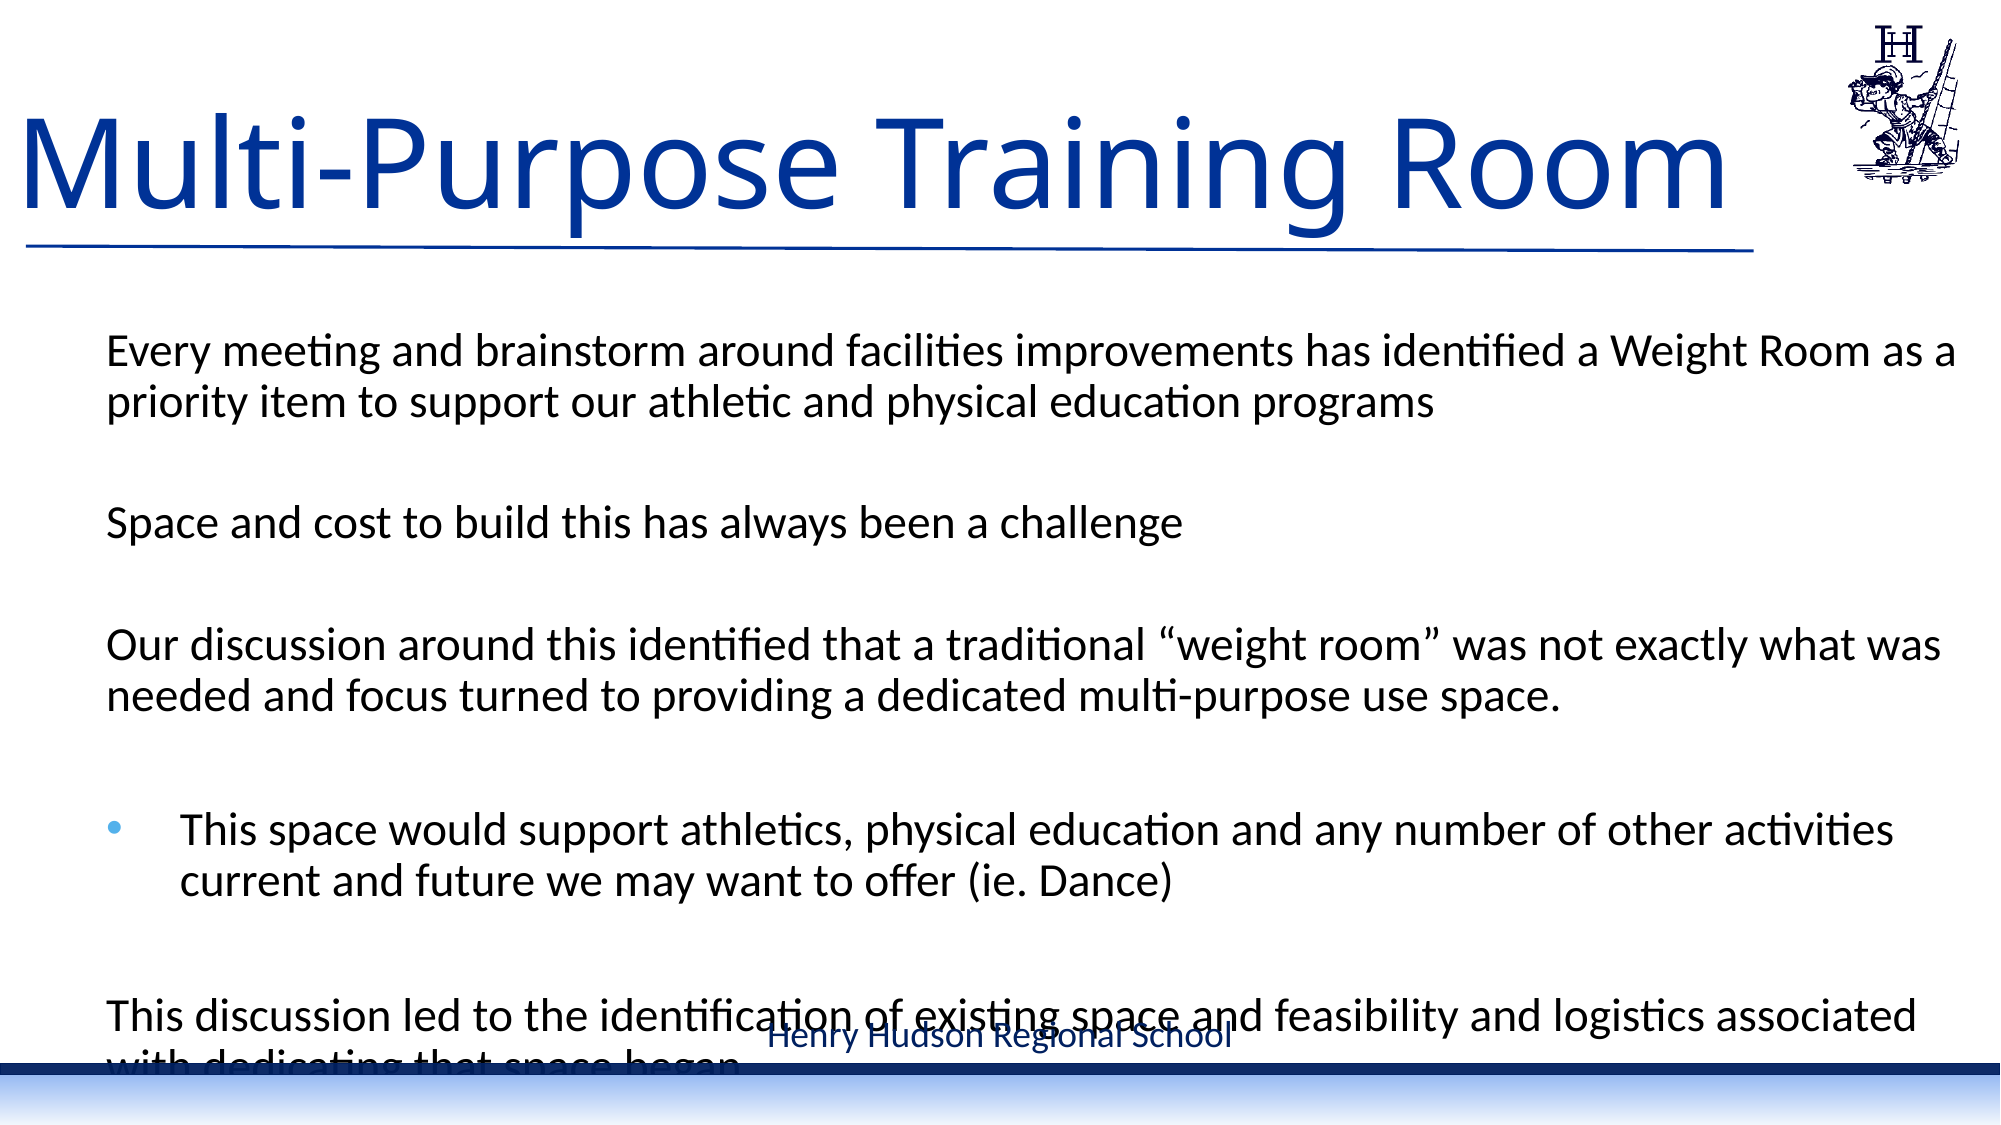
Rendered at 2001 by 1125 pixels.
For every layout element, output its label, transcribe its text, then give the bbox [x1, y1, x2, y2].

text_box [0, 1063, 2000, 1075]
title Multi-Purpose Training Room [0, 59, 1863, 257]
text_box Henry Hudson Regional School [0, 1002, 2000, 1063]
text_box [25, 246, 1754, 251]
text_box [0, 1075, 2000, 1125]
list Every meeting and brainstorm around facilities improvements has identified a Weight Room as a priority item to support our athletic and physical education programs Space and cost to build this has always been a challenge Our discussion around this identified that a traditional “weight room” was not exactly what was needed and focus turned to providing a dedicated multi-purpose use space. This space would support athletics, physical education and any number of other activities current and future we may want to offer (ie. Dance) This discussion led to the identification of existing space and feasibility and logistics associated with dedicating that space began. [0, 257, 1995, 1002]
picture [1847, 11, 1962, 184]
